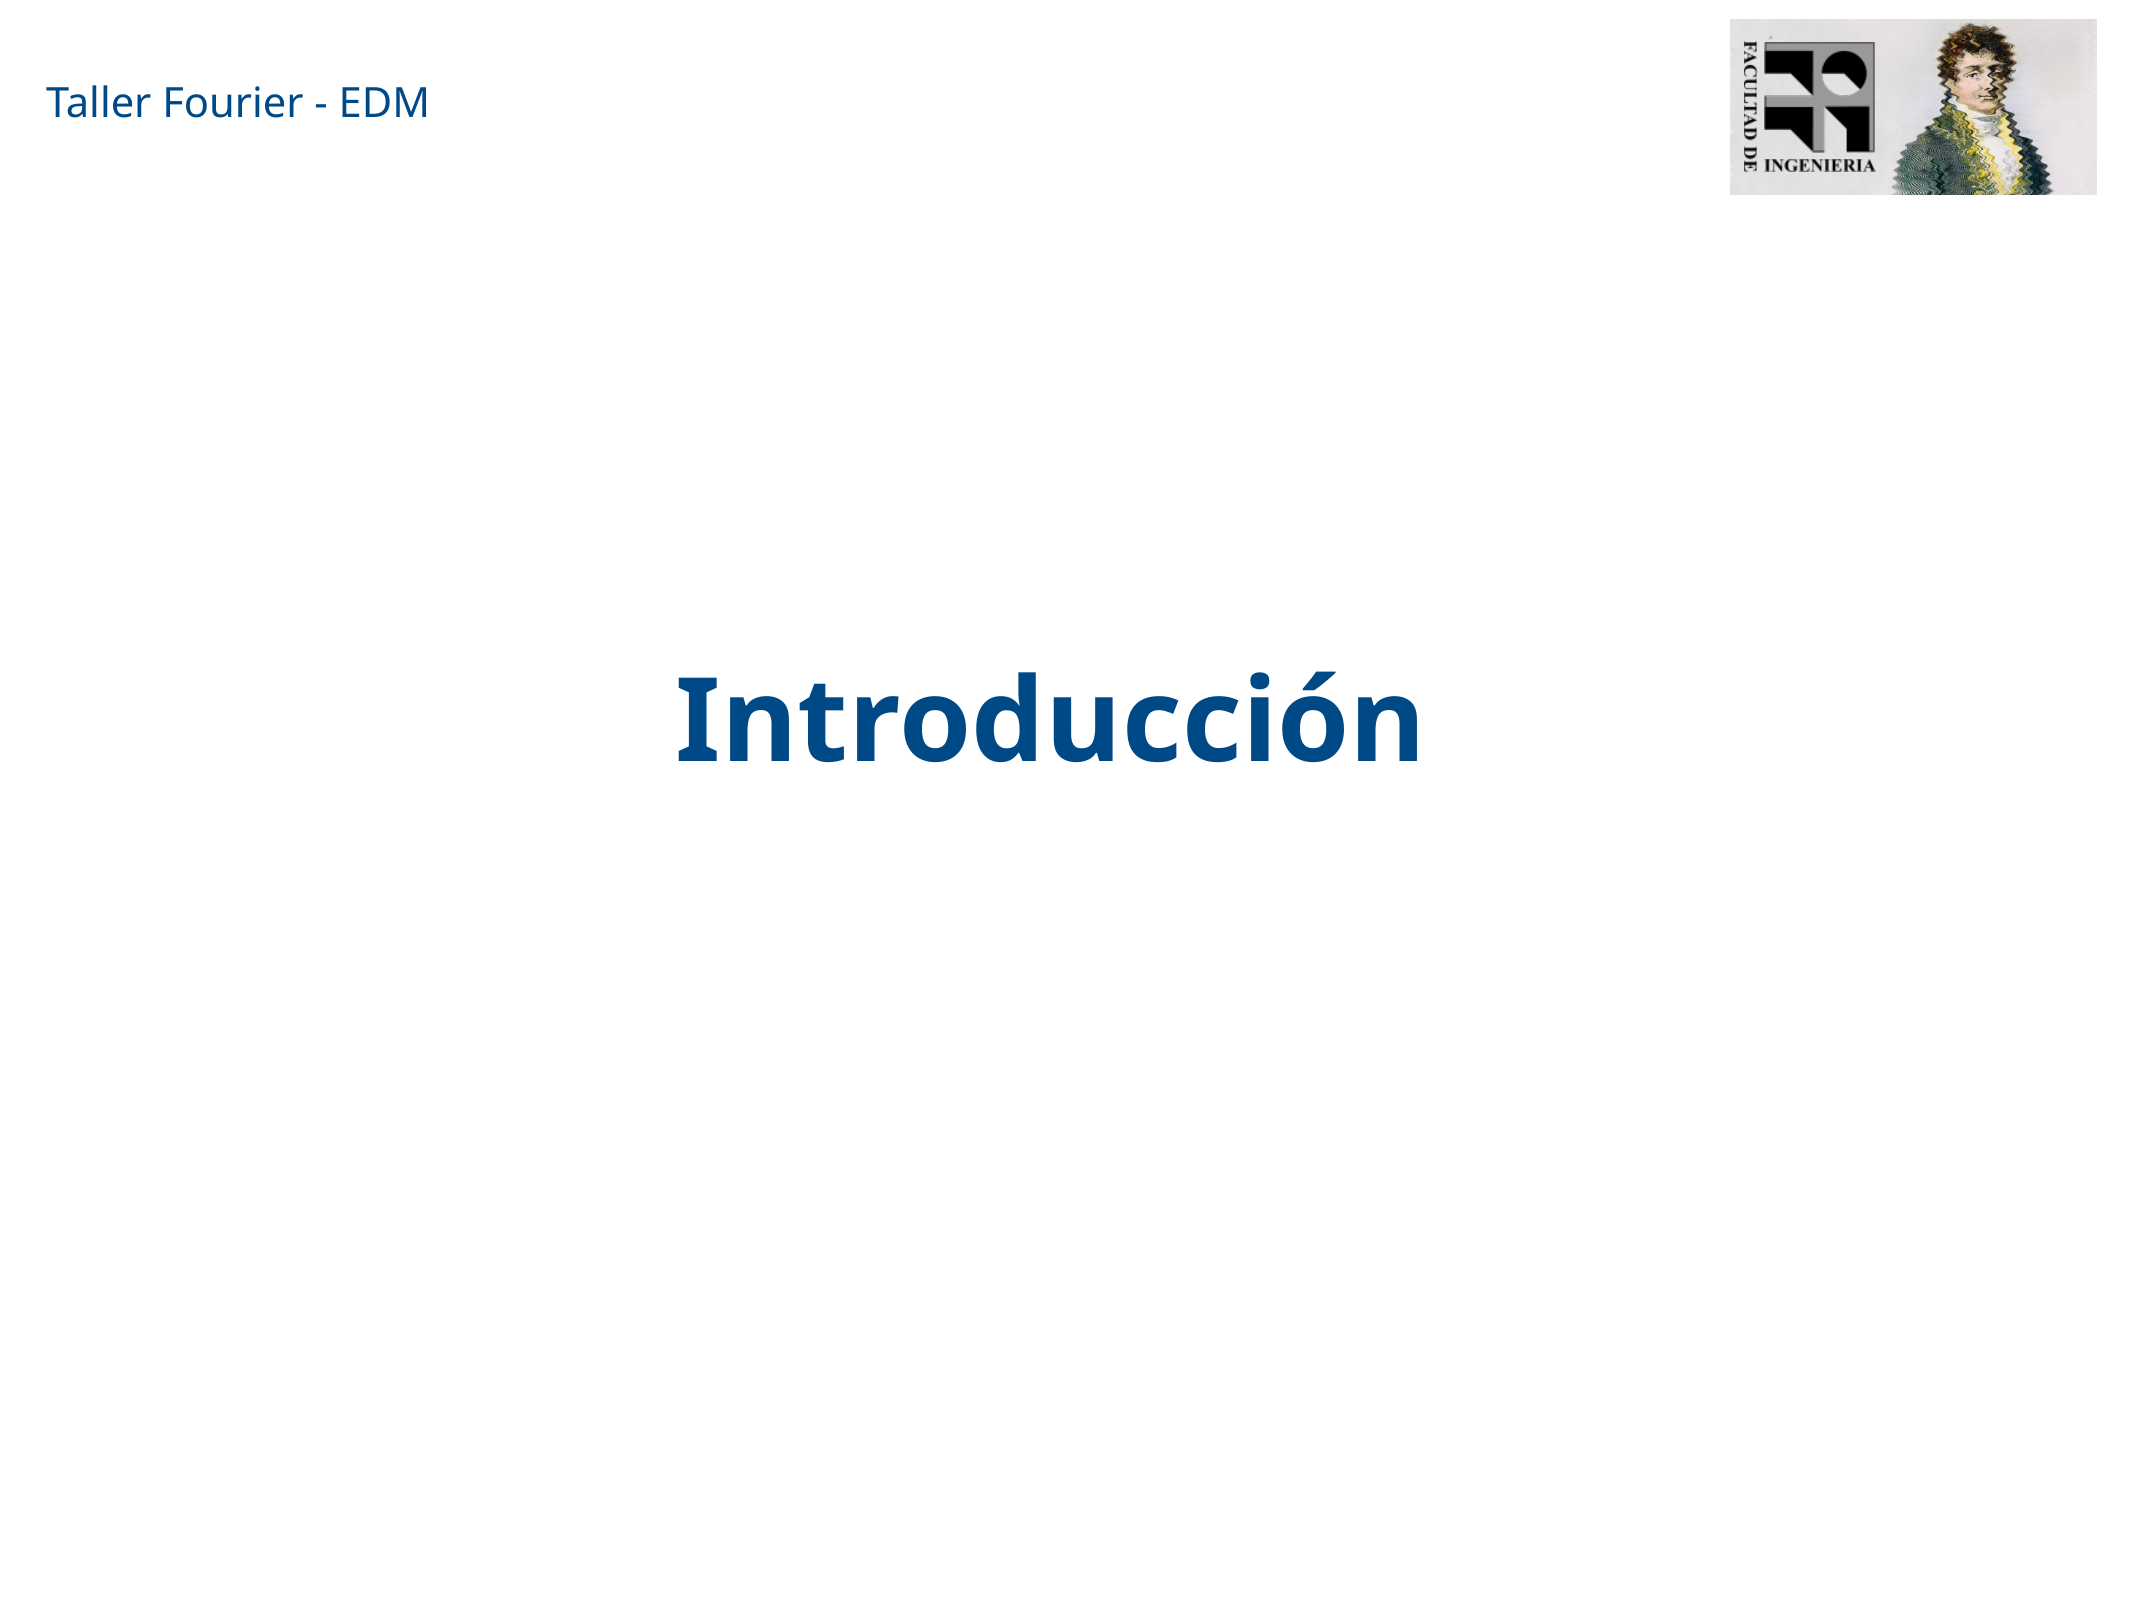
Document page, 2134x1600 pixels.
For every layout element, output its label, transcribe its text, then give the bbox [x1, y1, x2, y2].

picture [1730, 19, 2097, 195]
text_box Introducción [207, 674, 1925, 800]
